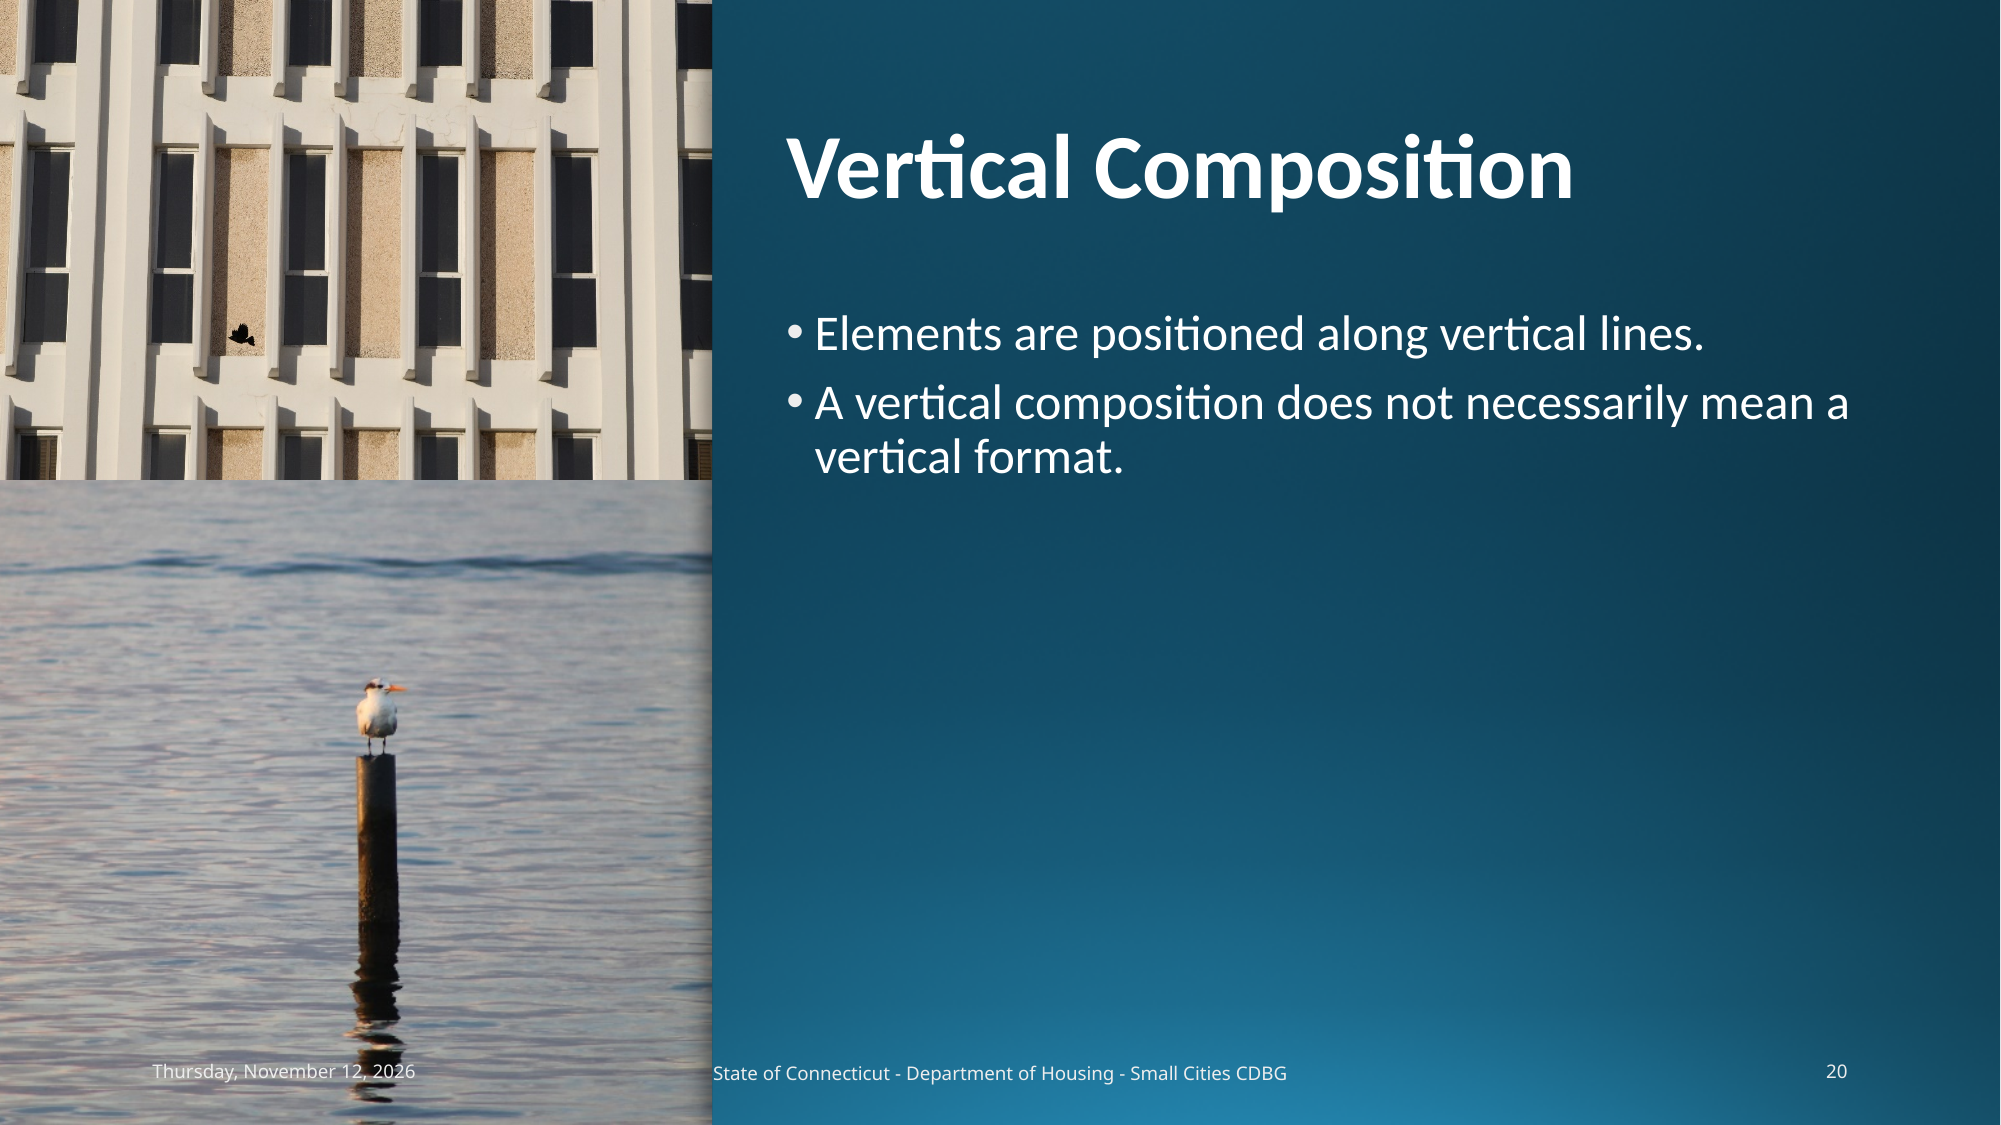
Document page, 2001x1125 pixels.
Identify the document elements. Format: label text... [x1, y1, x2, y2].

title Vertical Composition [771, 59, 1863, 278]
footer State of Connecticut - Department of Housing - Small Cities CDBG [713, 1042, 1338, 1103]
list Elements are positioned along vertical lines. A vertical composition does not necessarily mean a vertical format. [771, 299, 1882, 1014]
picture [0, 0, 713, 1125]
slide_number 20 [1412, 1042, 1863, 1103]
text_box [713, 0, 2000, 1125]
